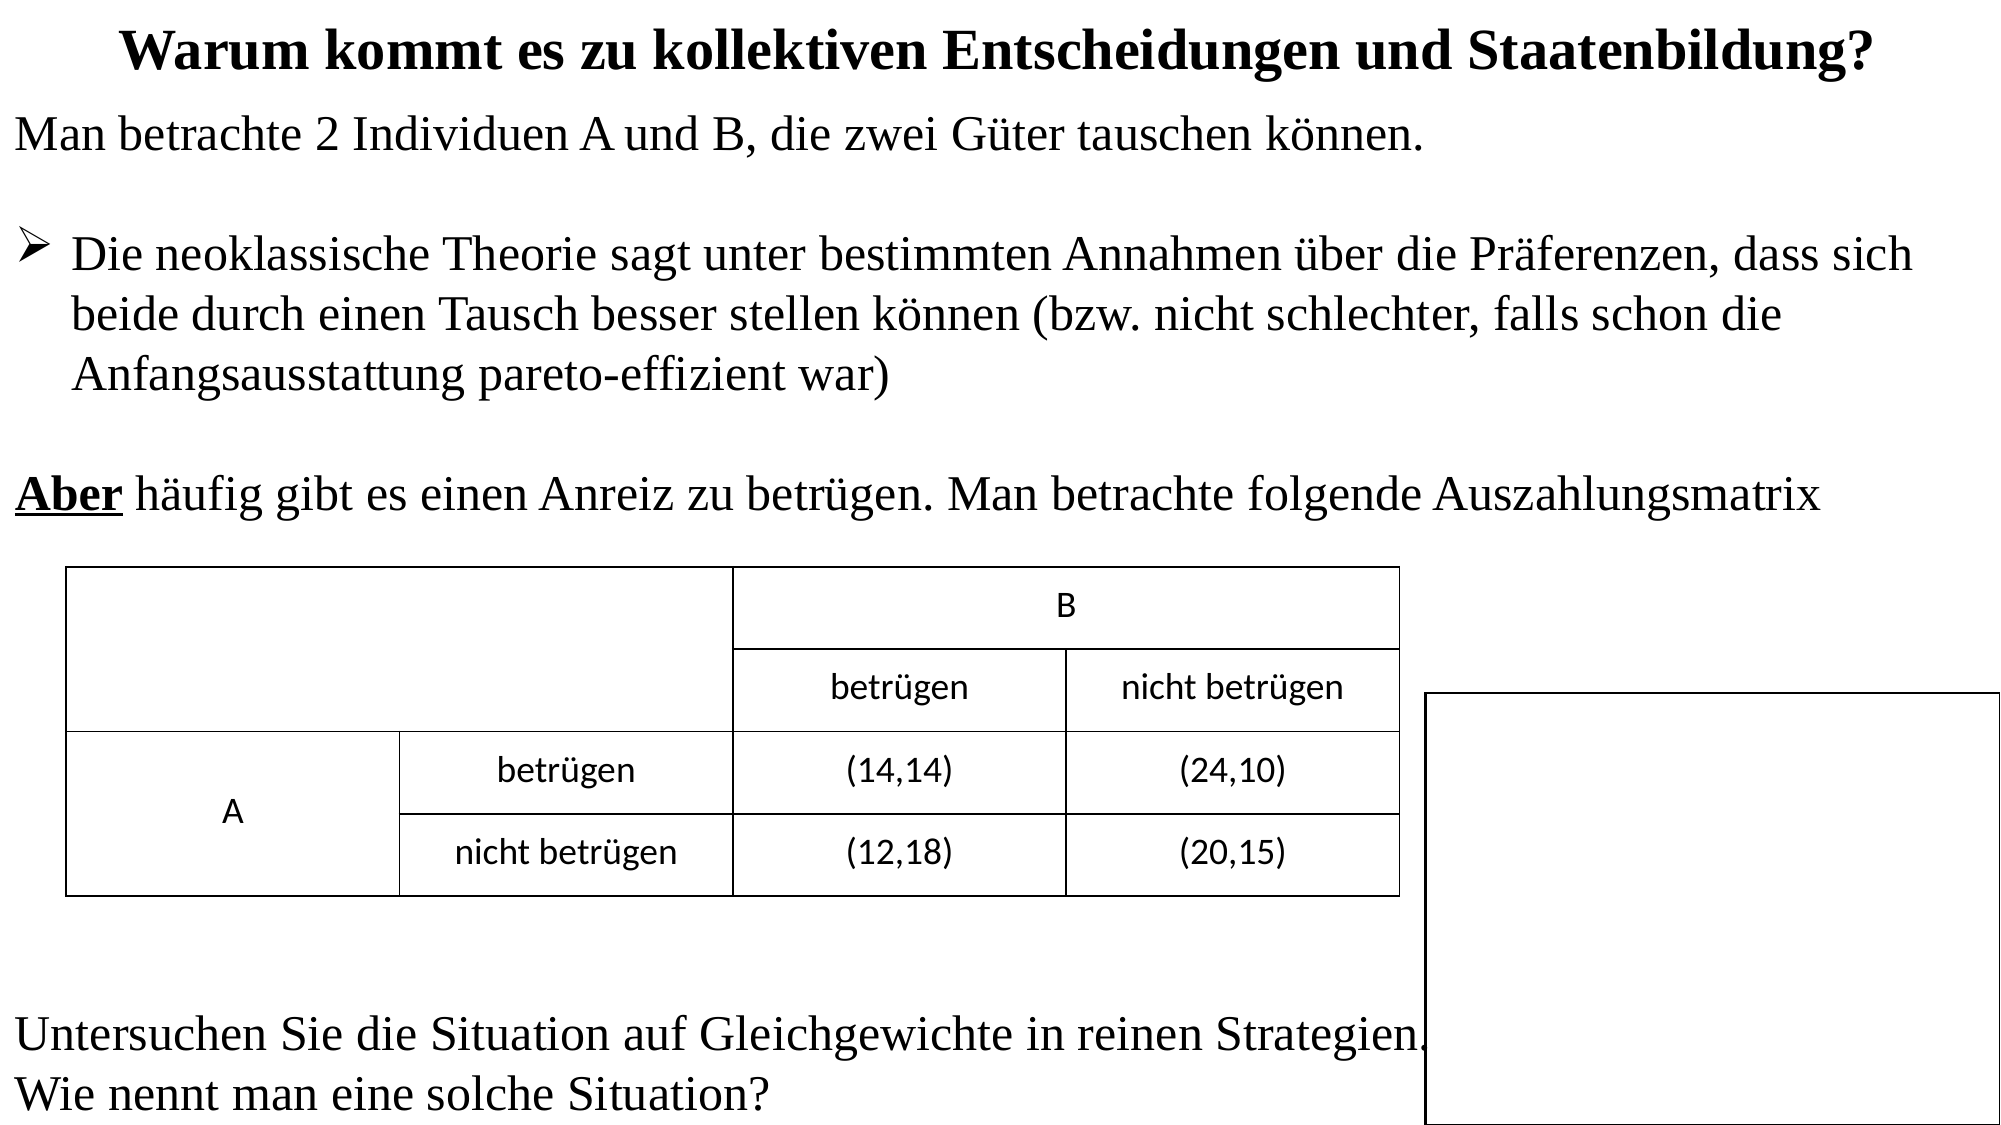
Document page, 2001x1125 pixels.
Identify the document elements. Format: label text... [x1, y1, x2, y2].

table_cell (14,14) [734, 732, 1065, 813]
table_cell betrügen [400, 732, 732, 813]
table_header [67, 568, 732, 731]
table_cell betrügen [734, 650, 1065, 731]
text_box Man betrachte 2 Individuen A und B, die zwei Güter tauschen können. Die neoklassische Theorie sagt unter bestimmten Annahmen über die Präferenzen, dass sich beide durch einen Tausch besser stellen können (bzw. nicht schlechter, falls schon die Anfangsausstattung pareto-effizient war) Aber häufig gibt es einen Anreiz zu betrügen. Man betrachte folgende Auszahlungsmatrix Untersuchen Sie die Situation auf Gleichgewichte in reinen Strategien. Wie nennt man eine solche Situation? [0, 92, 1997, 1125]
table_cell (12,18) [734, 815, 1065, 895]
table_cell nicht betrügen [400, 815, 732, 895]
table_cell (24,10) [1067, 732, 1399, 813]
table_cell nicht betrügen [1067, 650, 1399, 731]
table_cell A [67, 732, 399, 895]
text_box Warum kommt es zu kollektiven Entscheidungen und Staatenbildung? [0, 3, 1997, 92]
table_cell (20,15) [1067, 815, 1399, 895]
text_box [1424, 692, 2000, 1125]
table_header B [734, 568, 1399, 648]
